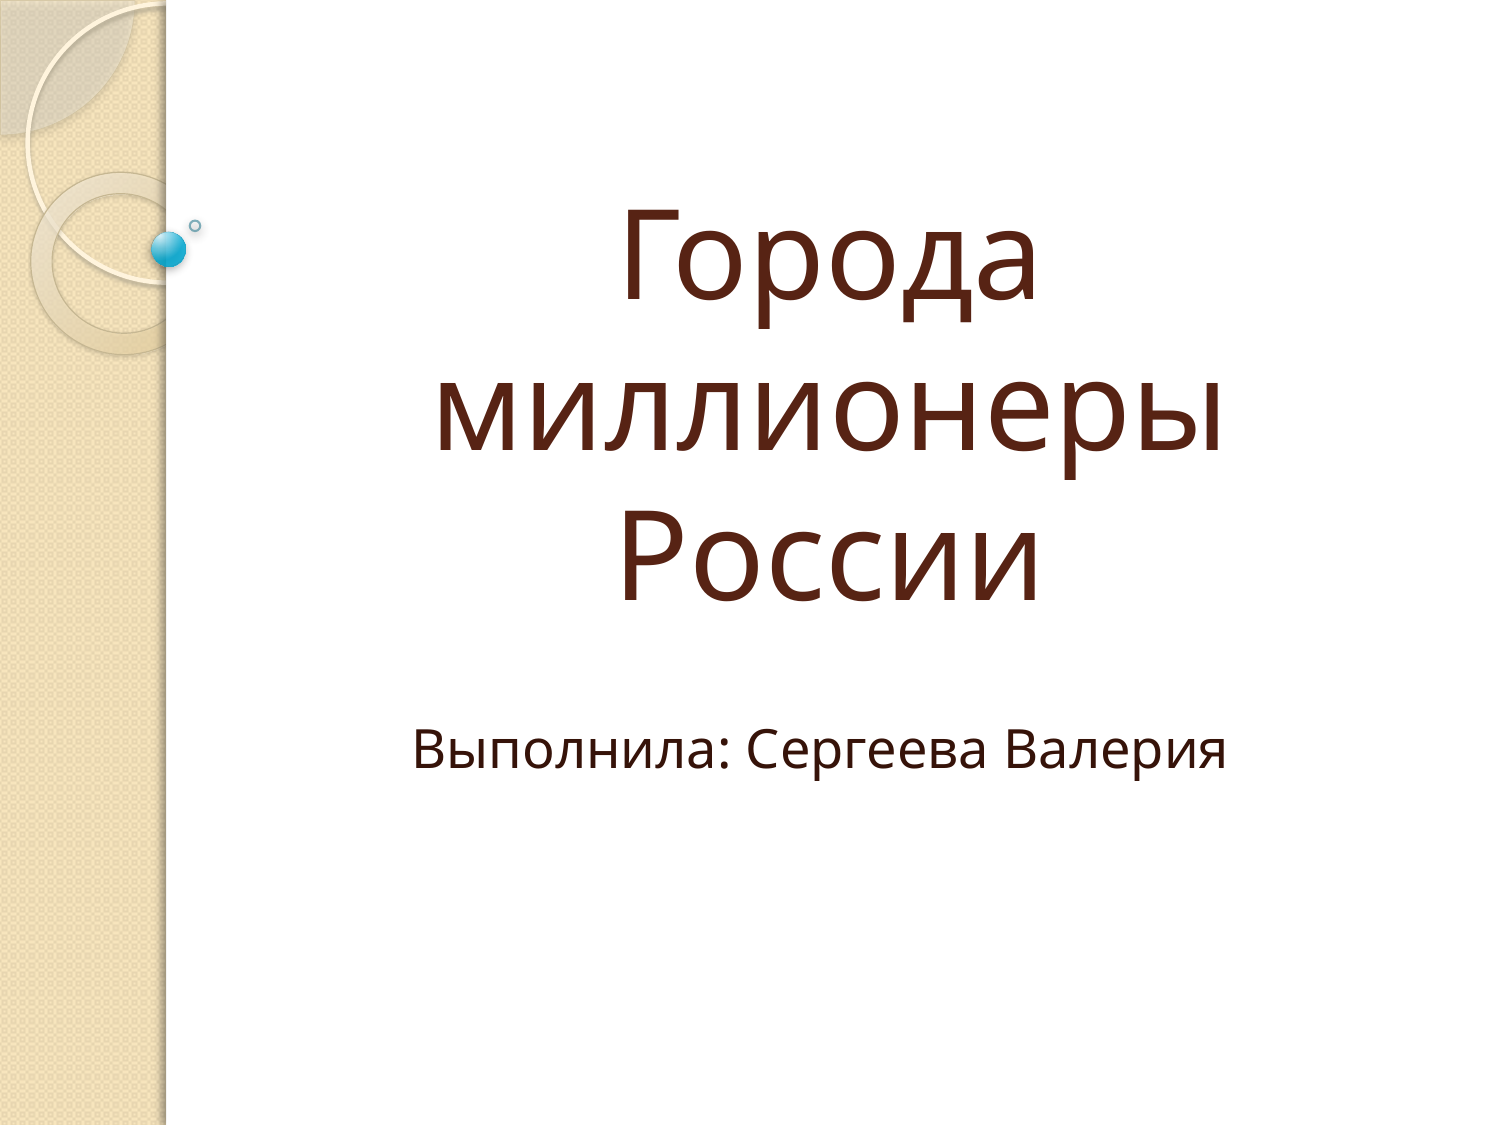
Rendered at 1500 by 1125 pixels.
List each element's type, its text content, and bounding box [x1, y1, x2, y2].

title Города миллионеры России [222, 281, 1438, 633]
subtitle Выполнила: Сергеева Валерия [210, 714, 1426, 868]
